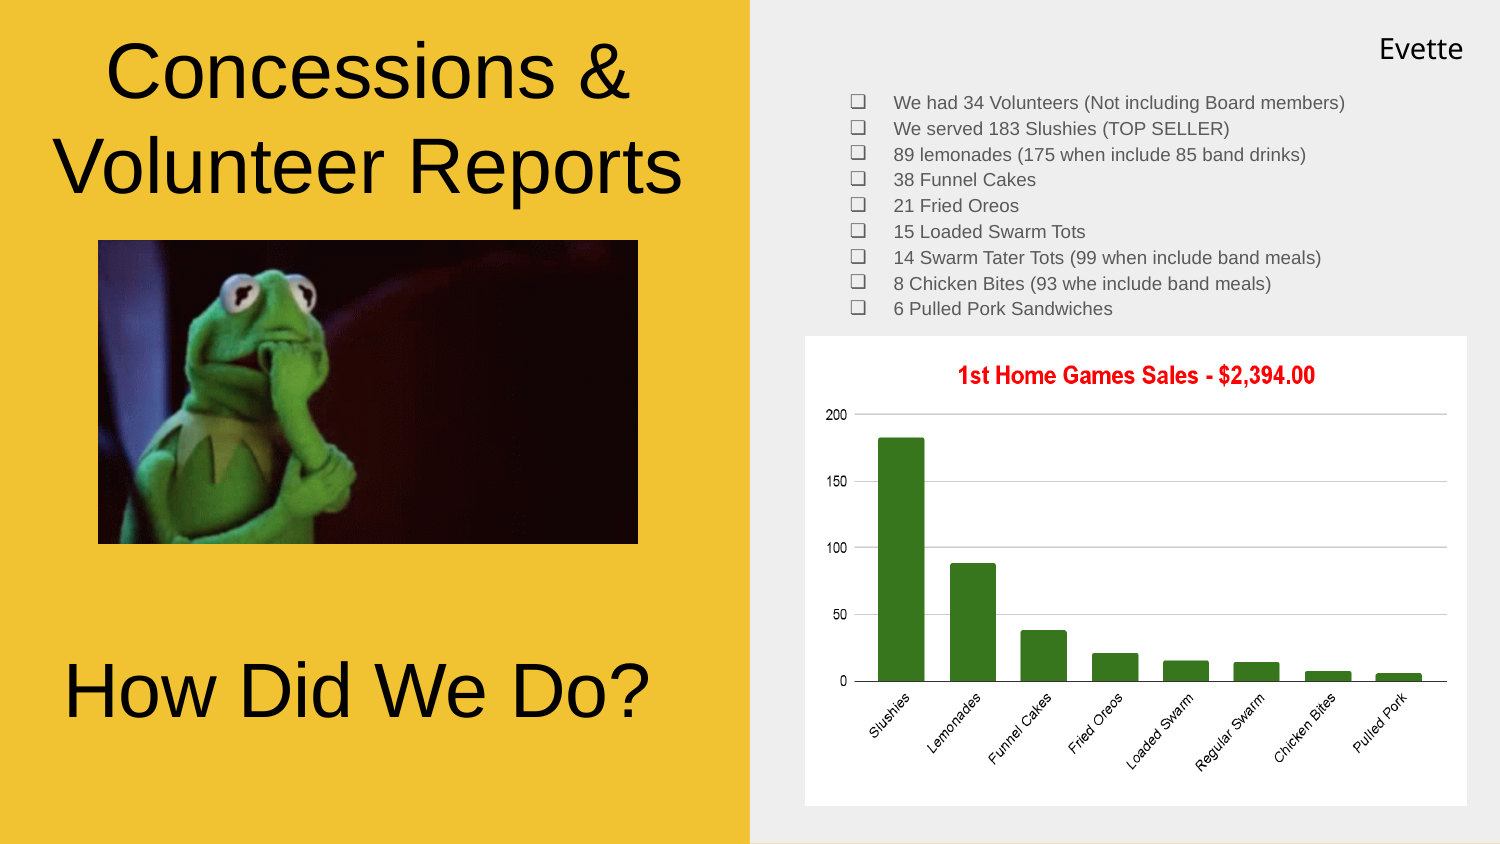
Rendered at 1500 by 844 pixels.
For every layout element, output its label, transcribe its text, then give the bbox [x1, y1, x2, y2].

list We had 34 Volunteers (Not including Board members) We served 183 Slushies (TOP SELLER) 89 lemonades (175 when include 85 band drinks) 38 Funnel Cakes 21 Fried Oreos 15 Loaded Swarm Tots 14 Swarm Tater Tots (99 when include band meals) 8 Chicken Bites (93 whe include band meals) 6 Pulled Pork Sandwiches [810, 70, 1440, 334]
picture [98, 240, 638, 544]
picture [805, 336, 1467, 807]
subtitle How Did We Do? [36, 643, 700, 844]
text_box Evette [1364, 15, 1488, 81]
title Concessions & Volunteer Reports [36, 0, 700, 224]
